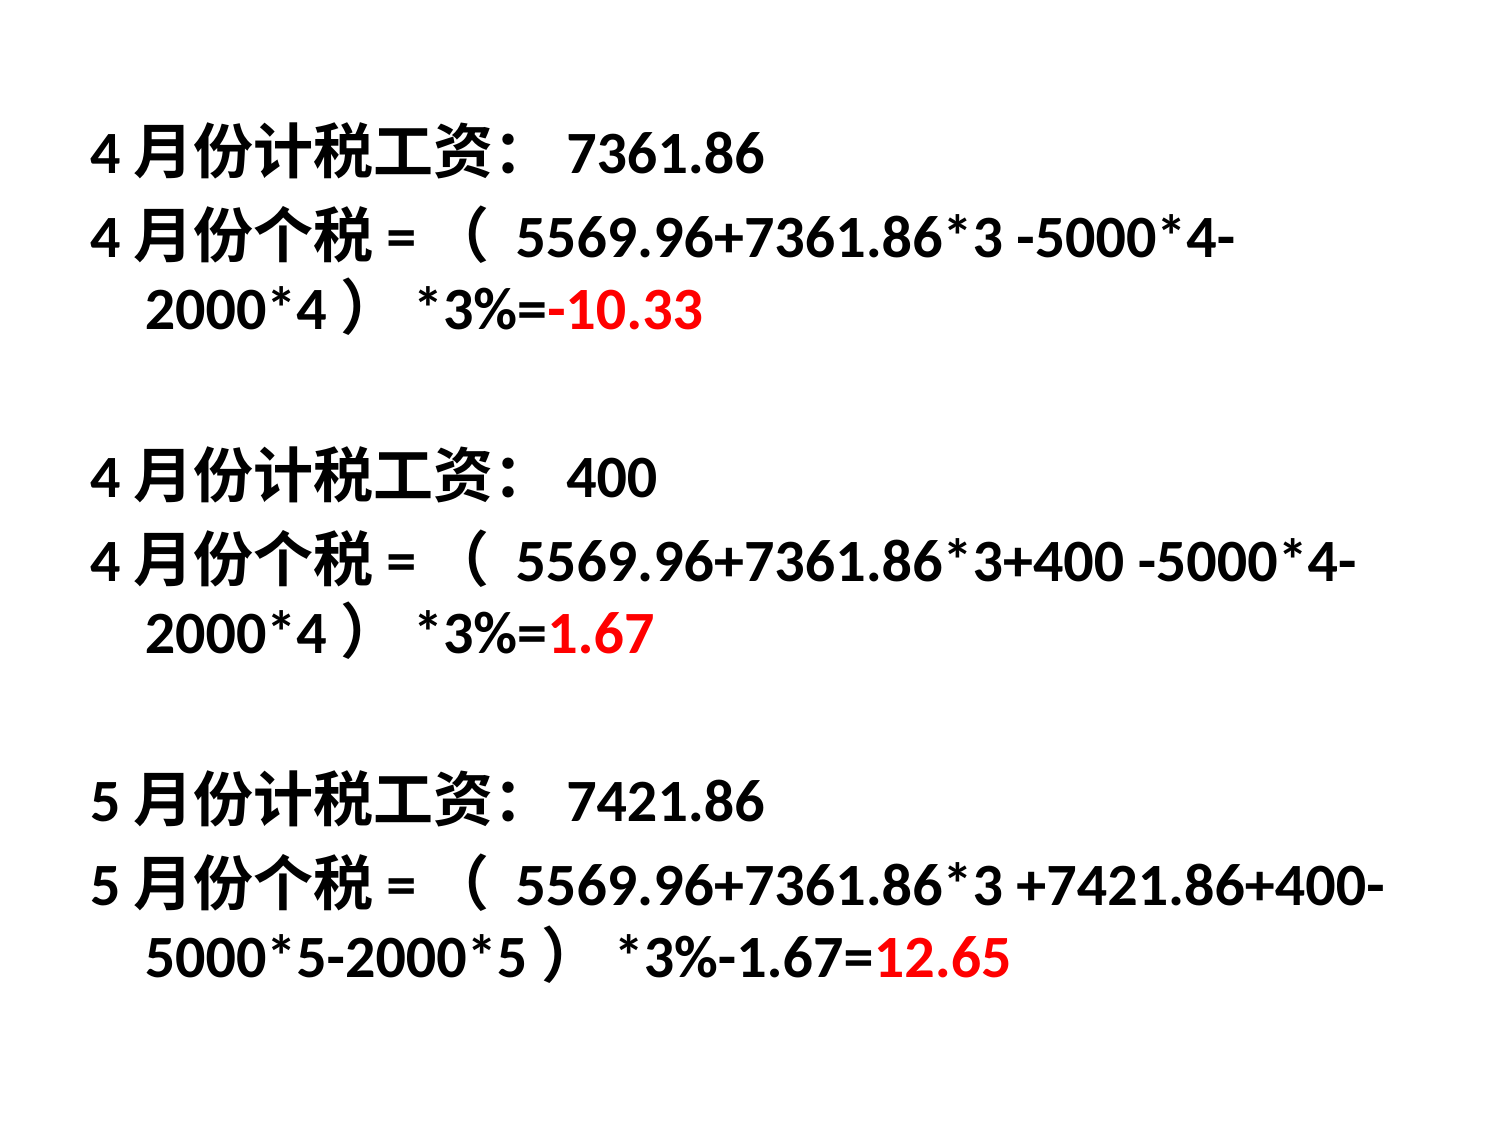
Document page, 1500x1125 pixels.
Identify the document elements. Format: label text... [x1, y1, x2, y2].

list 4月份计税工资：7361.86 4月份个税=（ 5569.96+7361.86*3 -5000*4-2000*4）*3%=-10.33 4月份计税工资：400 4月份个税=（ 5569.96+7361.86*3+400 -5000*4-2000*4）*3%=1.67 5月份计税工资：7421.86 5月份个税=（ 5569.96+7361.86*3 +7421.86+400-5000*5-2000*5）*3%-1.67=12.65 [75, 105, 1425, 1005]
